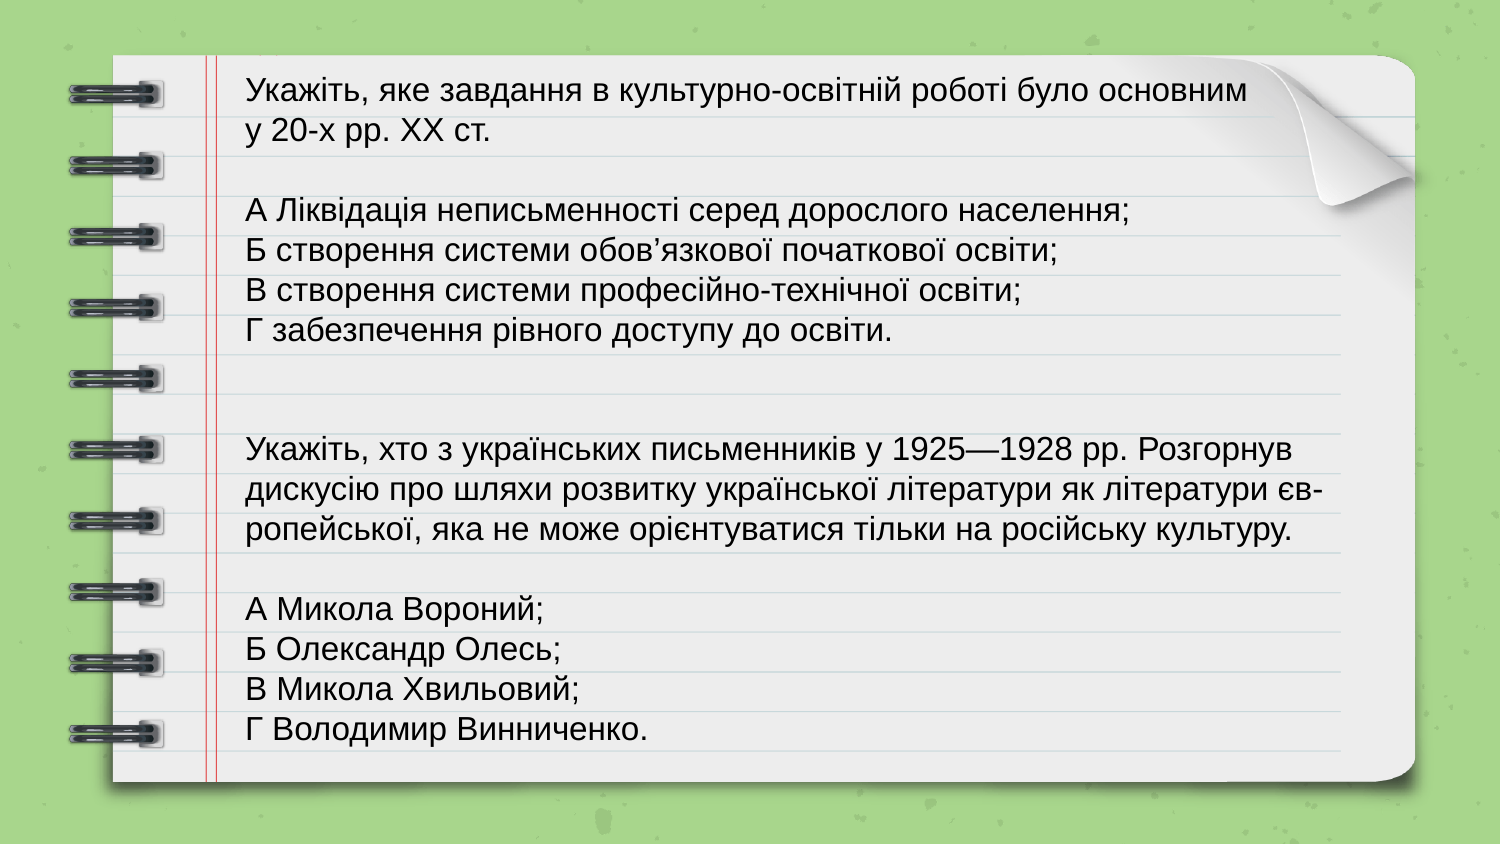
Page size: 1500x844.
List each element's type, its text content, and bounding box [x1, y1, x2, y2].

picture [63, 22, 1437, 822]
text_box Укажіть, яке завдання в культурно-освітній роботі було основним у 20-х рр. ХХ ст. А Ліквідація неписьменності серед дорослого населення; Б створення системи обов’язкової початкової освіти; В створення системи професійно-технічної освіти; Г забезпечення рівного доступу до освіти. Укажіть, хто з українських письменників у 1925—1928 рр. Розгорнув дискусію про шляхи розвитку української літератури як літератури єв- ропейської, яка не може орієнтуватися тільки на російську культуру. А Микола Вороний; Б Олександр Олесь; В Микола Хвильовий; Г Володимир Винниченко. [230, 60, 1376, 755]
